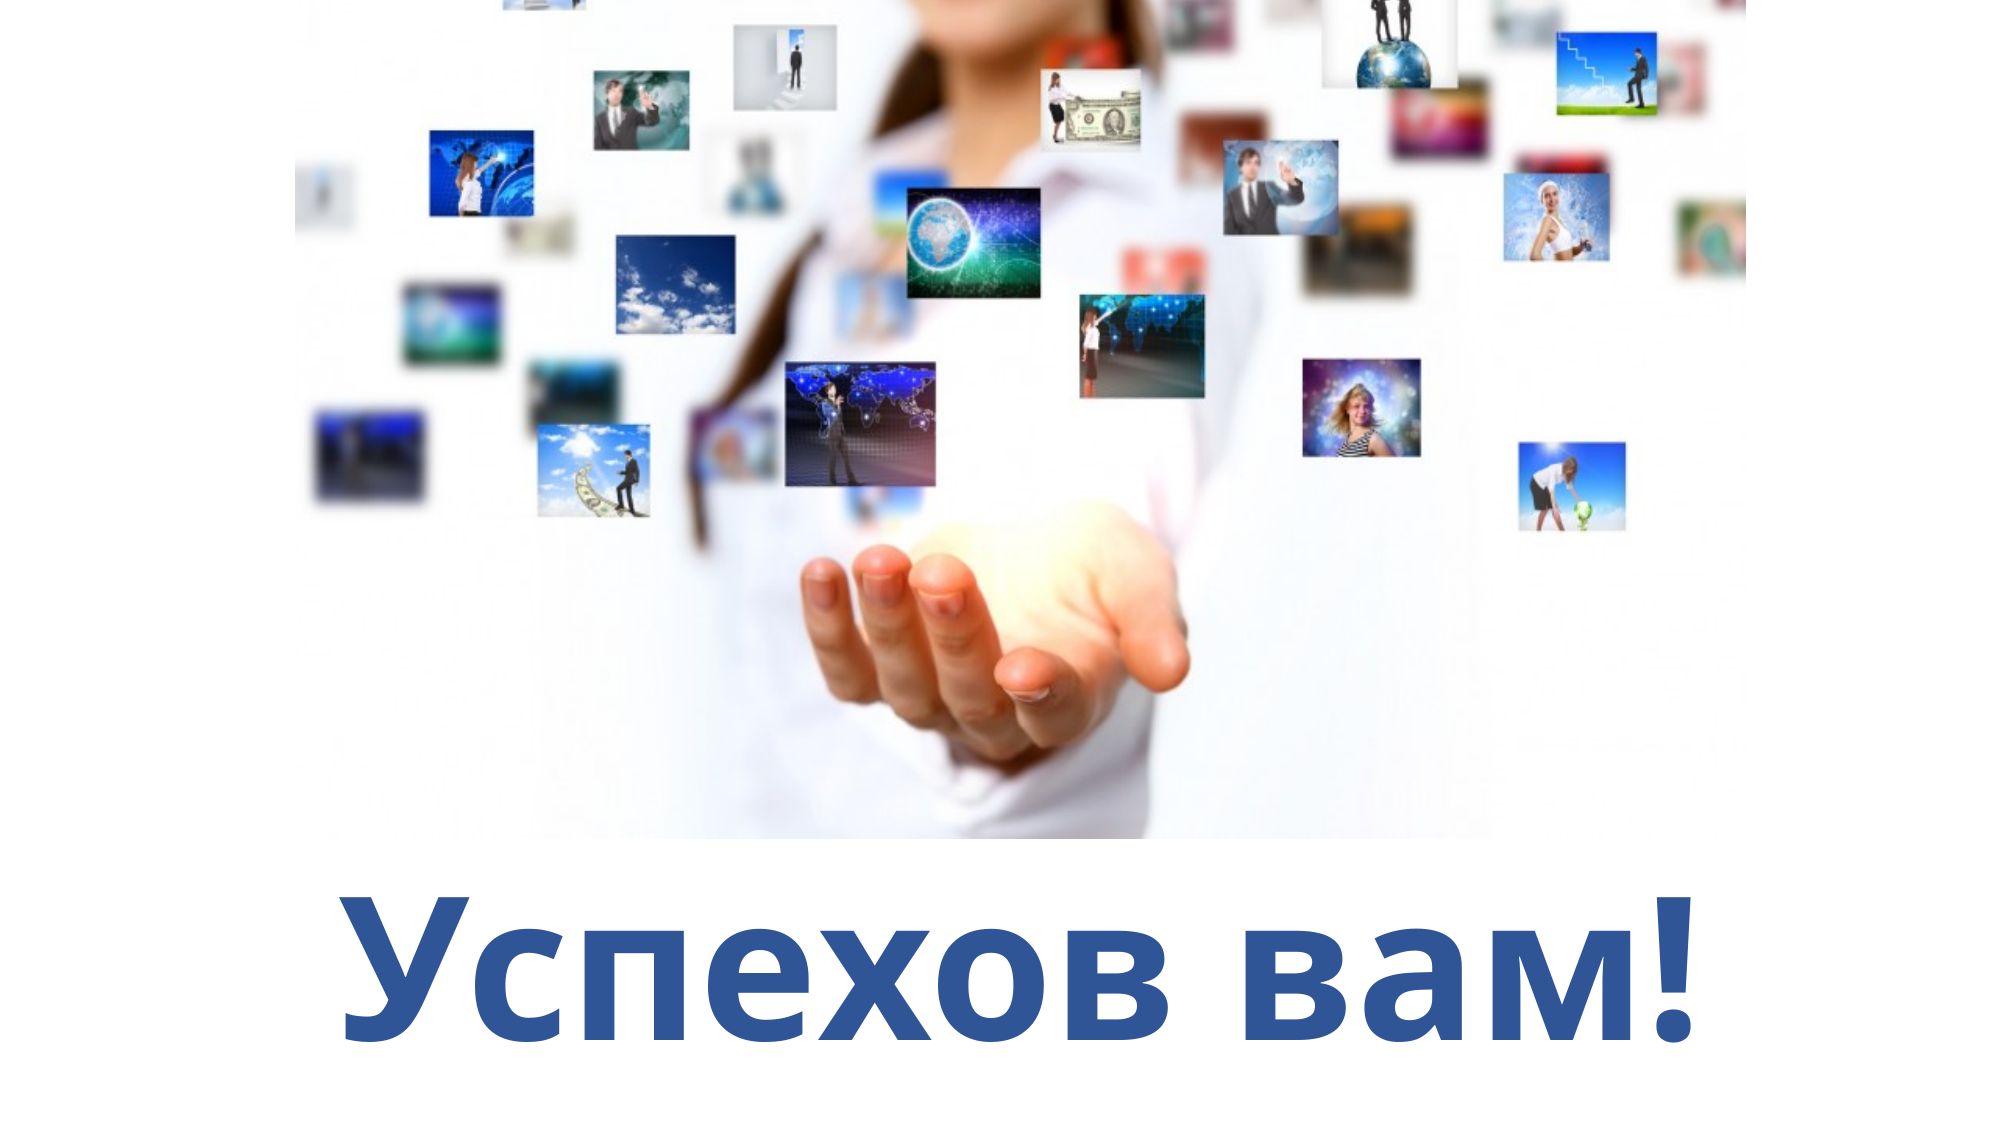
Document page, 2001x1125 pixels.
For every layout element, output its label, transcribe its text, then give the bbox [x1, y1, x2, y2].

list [295, 0, 1746, 839]
title Успехов вам! [158, 866, 1884, 1085]
